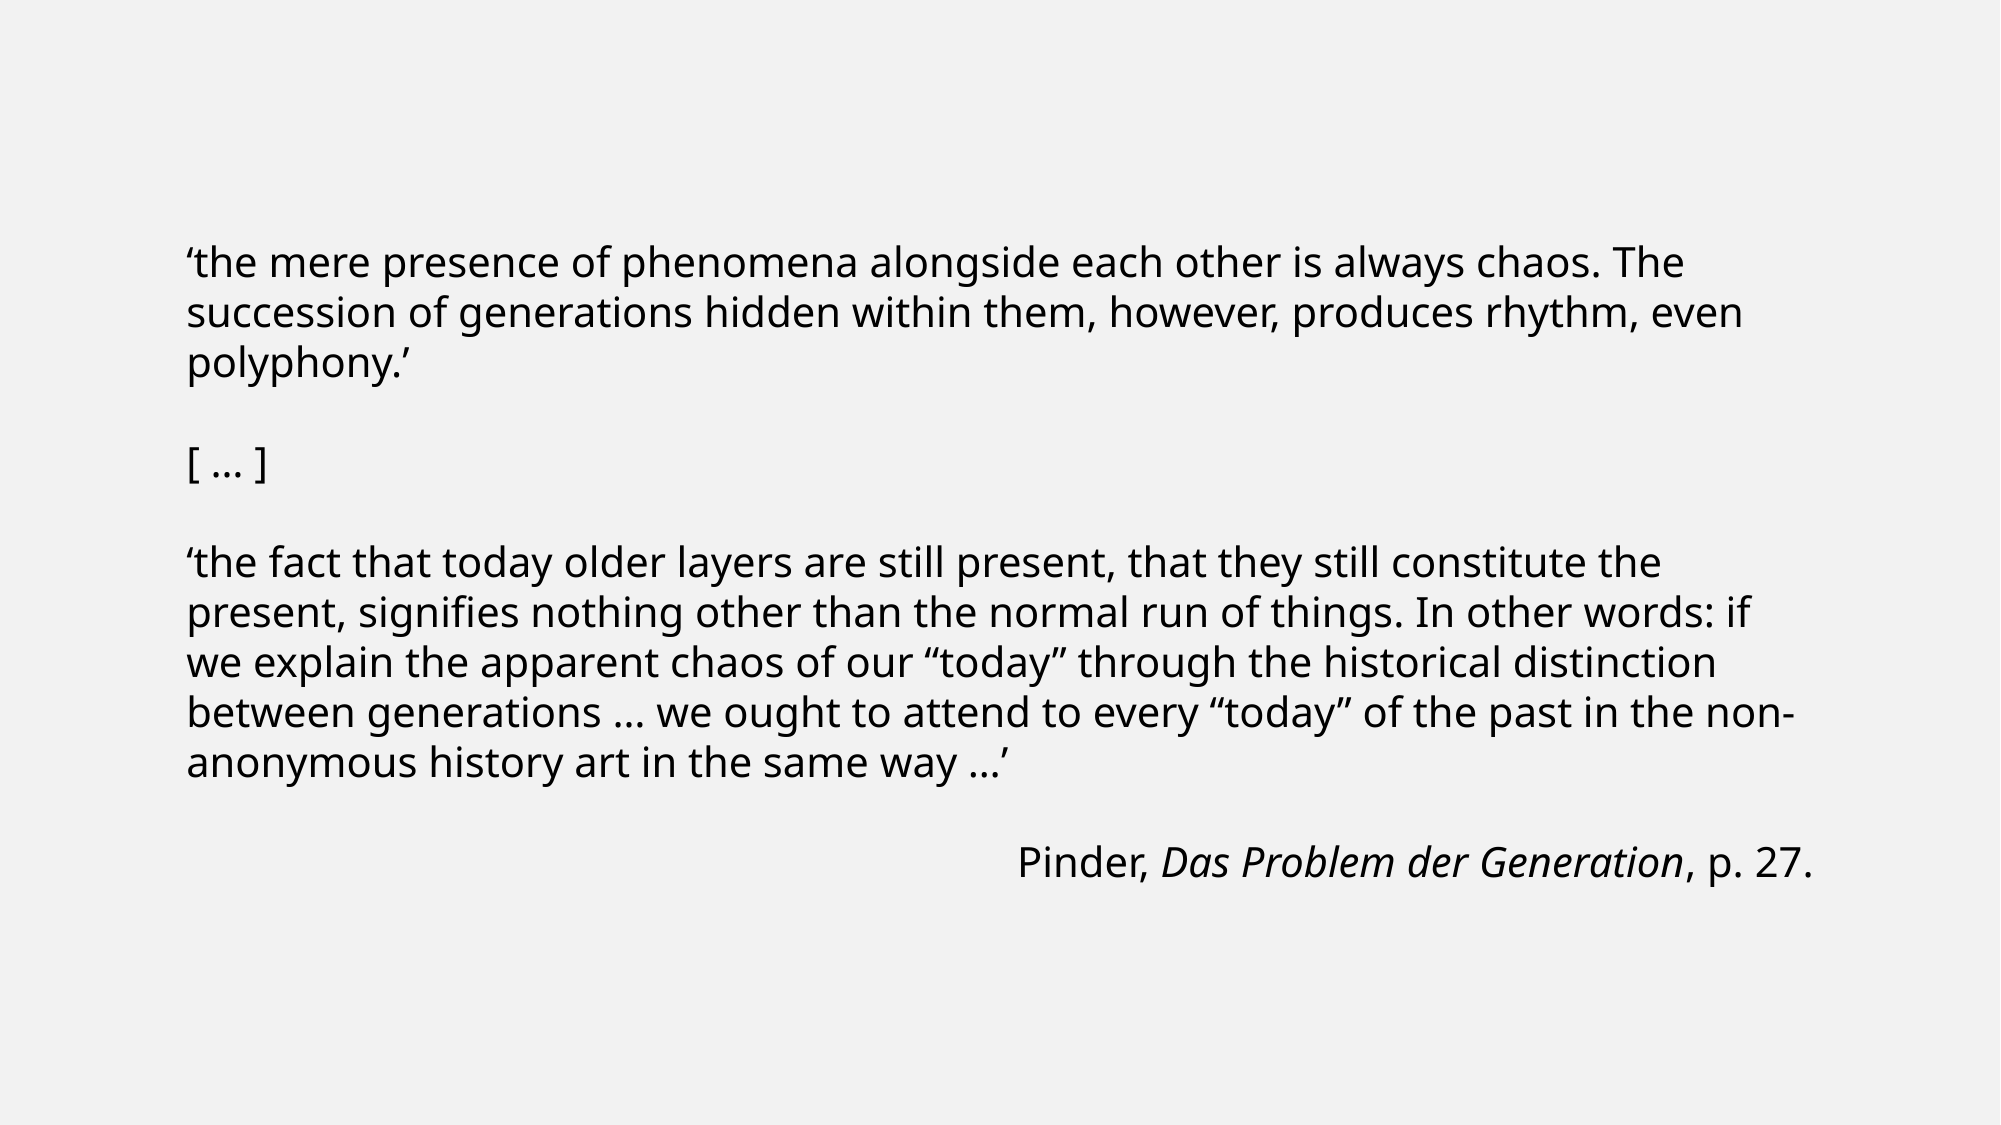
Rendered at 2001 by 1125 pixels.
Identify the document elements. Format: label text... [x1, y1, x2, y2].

text_box ‘the mere presence of phenomena alongside each other is always chaos. The succession of generations hidden within them, however, produces rhythm, even polyphony.’ [ … ] ‘the fact that today older layers are still present, that they still constitute the present, signifies nothing other than the normal run of things. In other words: if we explain the apparent chaos of our “today” through the historical distinction between generations … we ought to attend to every “today” of the past in the non-anonymous history art in the same way …’ Pinder, Das Problem der Generation, p. 27. [171, 228, 1829, 944]
